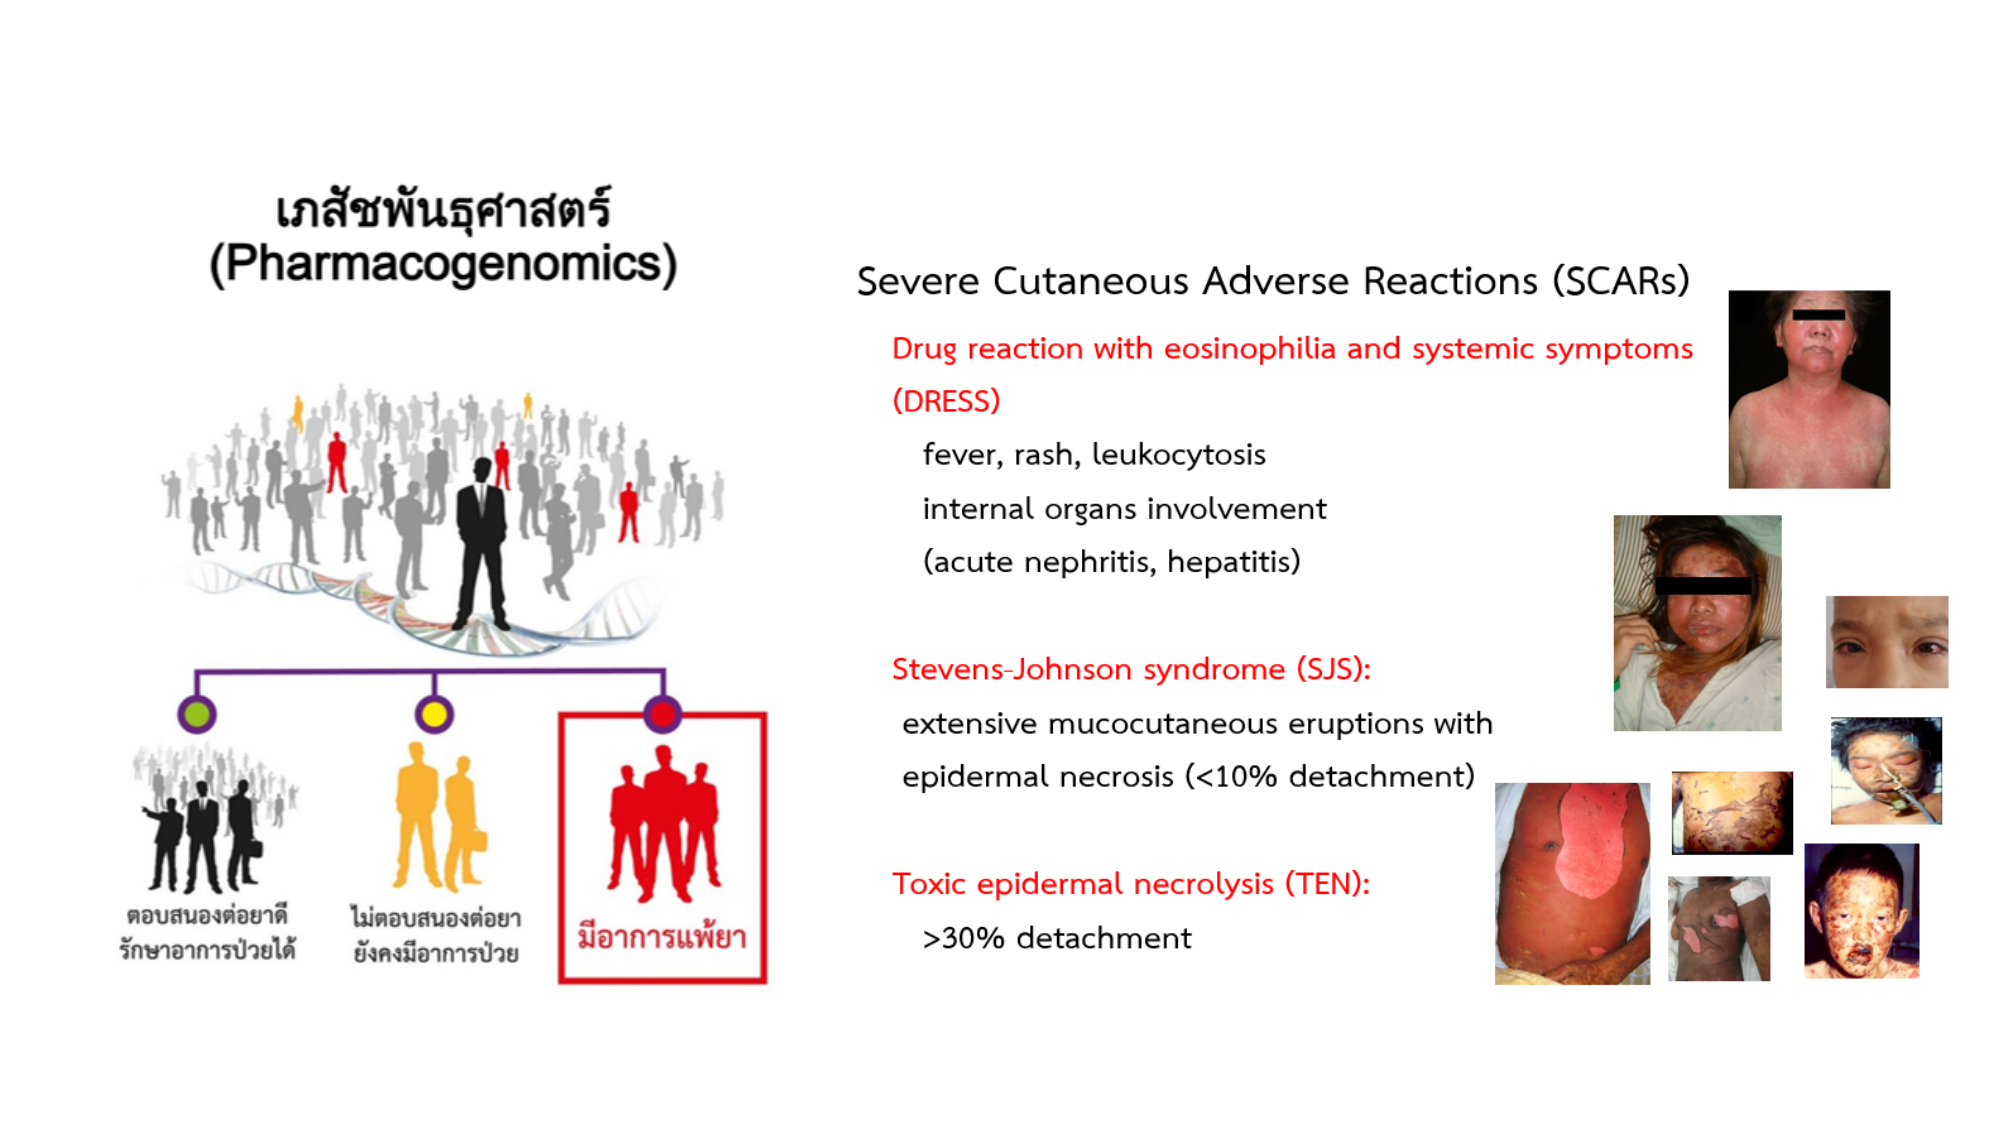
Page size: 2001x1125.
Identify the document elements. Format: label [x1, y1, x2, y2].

picture [846, 240, 1979, 999]
picture [28, 117, 833, 1038]
